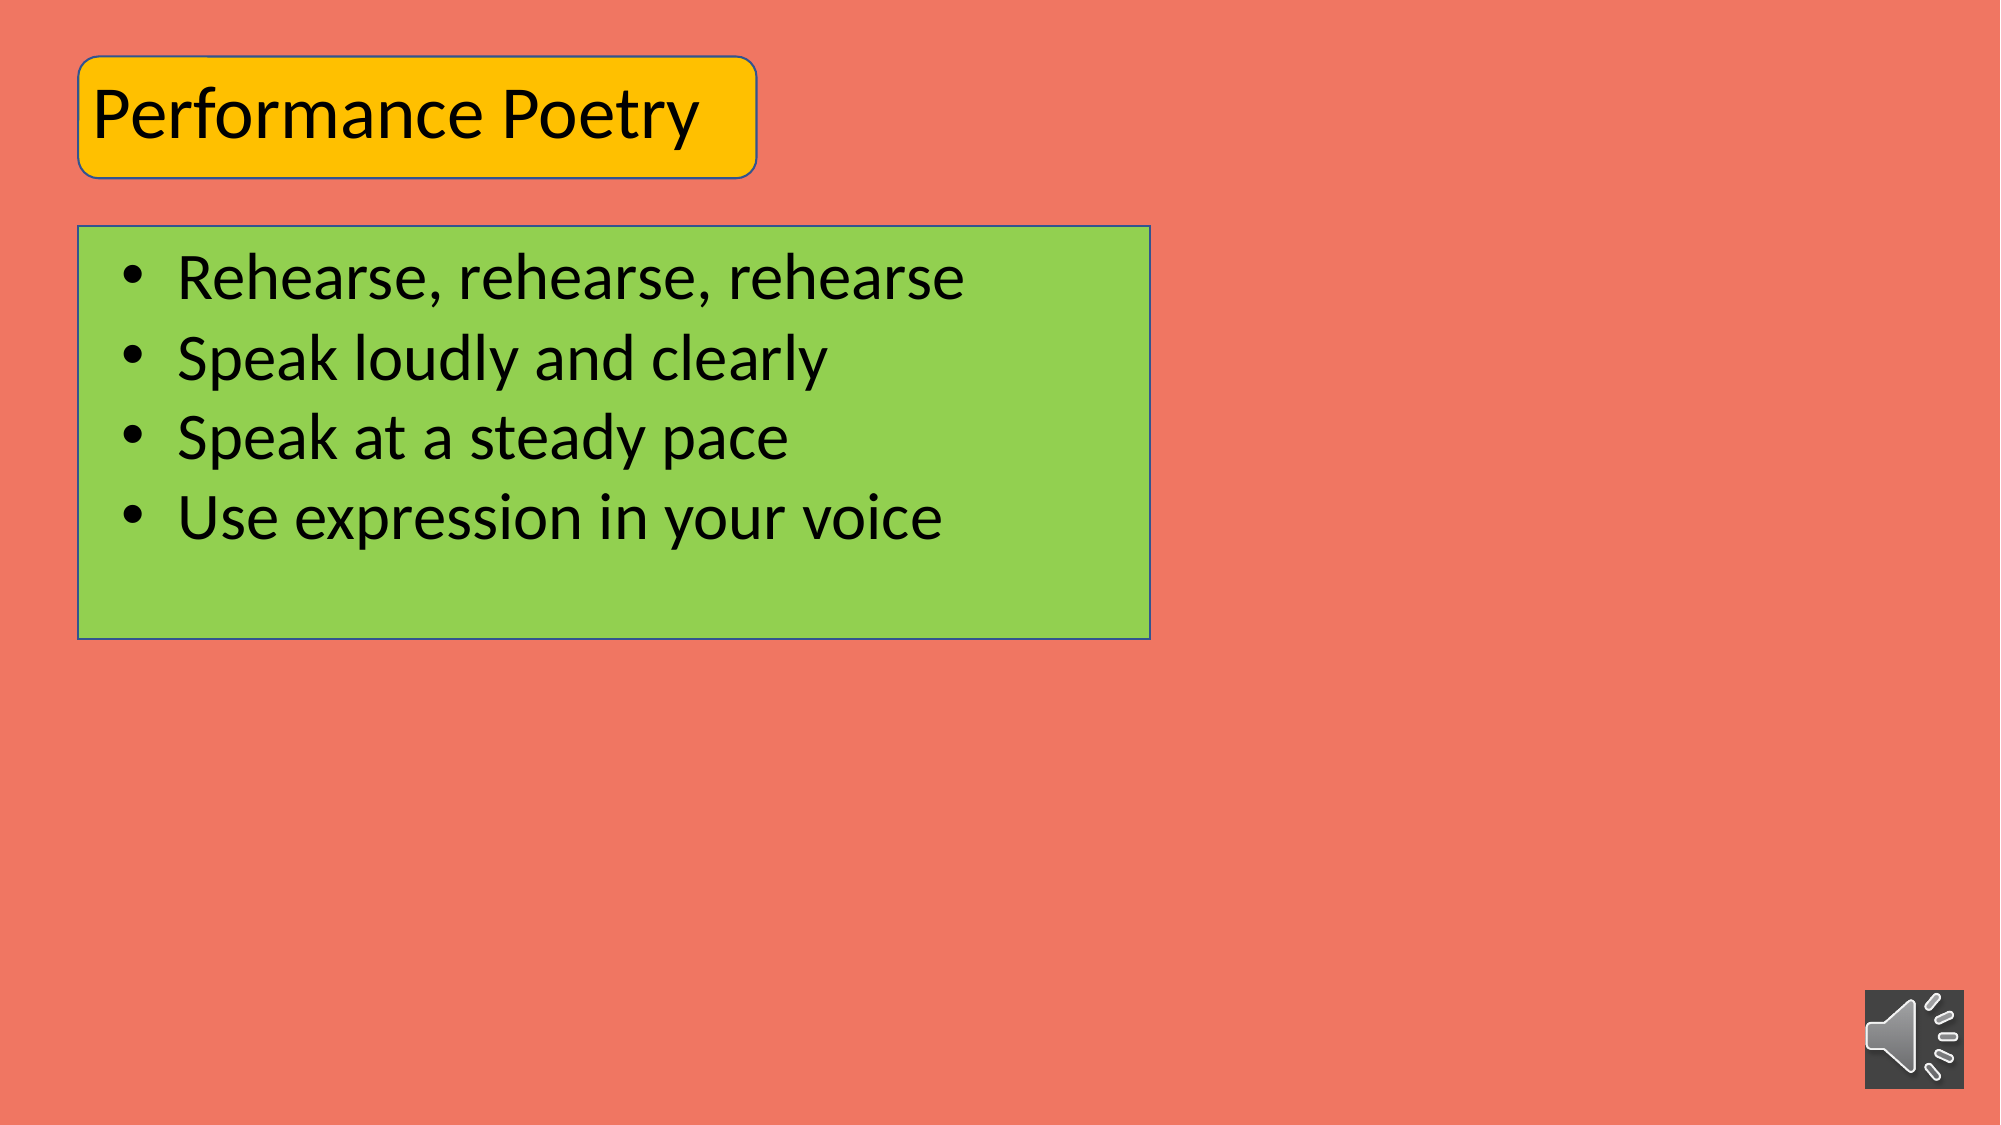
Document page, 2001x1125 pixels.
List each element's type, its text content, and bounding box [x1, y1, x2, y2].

text_box Rehearse, rehearse, rehearse Speak loudly and clearly Speak at a steady pace Use expression in your voice [106, 226, 1709, 561]
text_box Performance Poetry [78, 56, 850, 162]
text_box [77, 71, 757, 180]
text_box [77, 225, 1151, 640]
picture [1864, 989, 1965, 1090]
